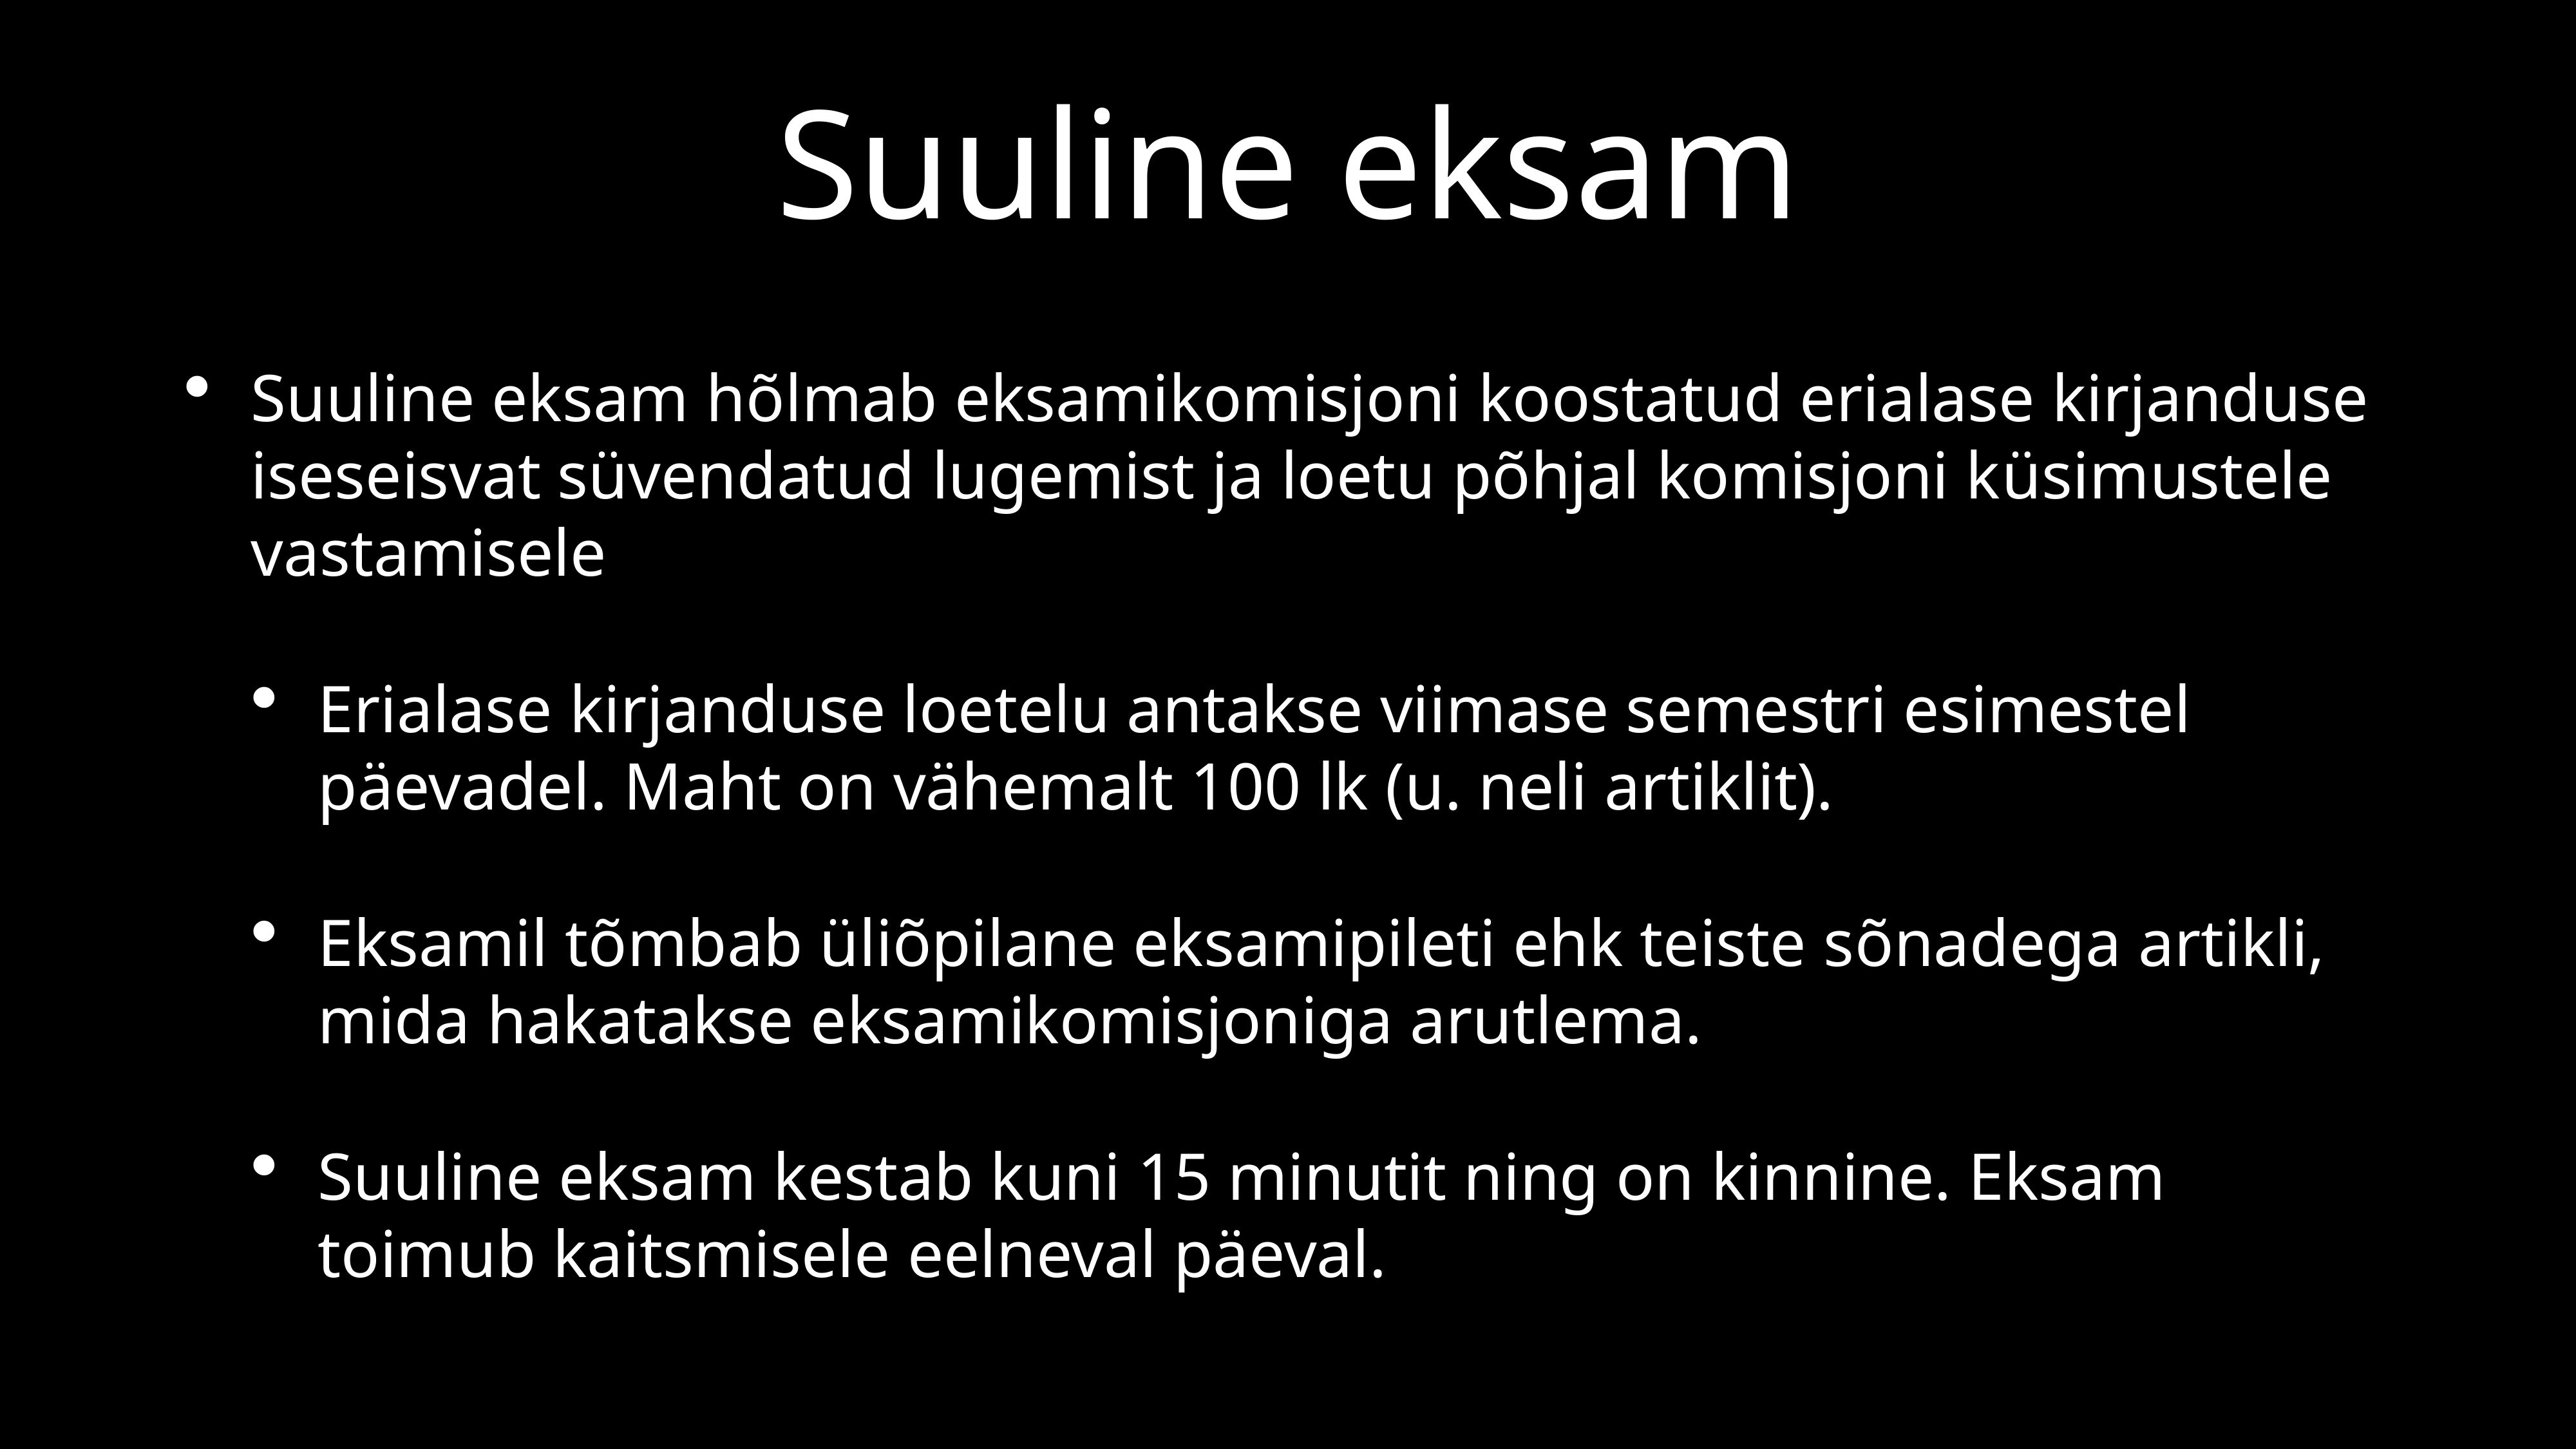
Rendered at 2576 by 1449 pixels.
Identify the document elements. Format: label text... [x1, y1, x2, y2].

list Suuline eksam hõlmab eksamikomisjoni koostatud erialase kirjanduse iseseisvat süvendatud lugemist ja loetu põhjal komisjoni küsimustele vastamisele Erialase kirjanduse loetelu antakse viimase semestri esimestel päevadel. Maht on vähemalt 100 lk (u. neli artiklit). Eksamil tõmbab üliõpilane eksamipileti ehk teiste sõnadega artikli, mida hakatakse eksamikomisjoniga arutlema. Suuline eksam kestab kuni 15 minutit ning on kinnine. Eksam toimub kaitsmisele eelneval päeval. [178, 332, 2398, 1316]
title Suuline eksam [178, 37, 2398, 279]
